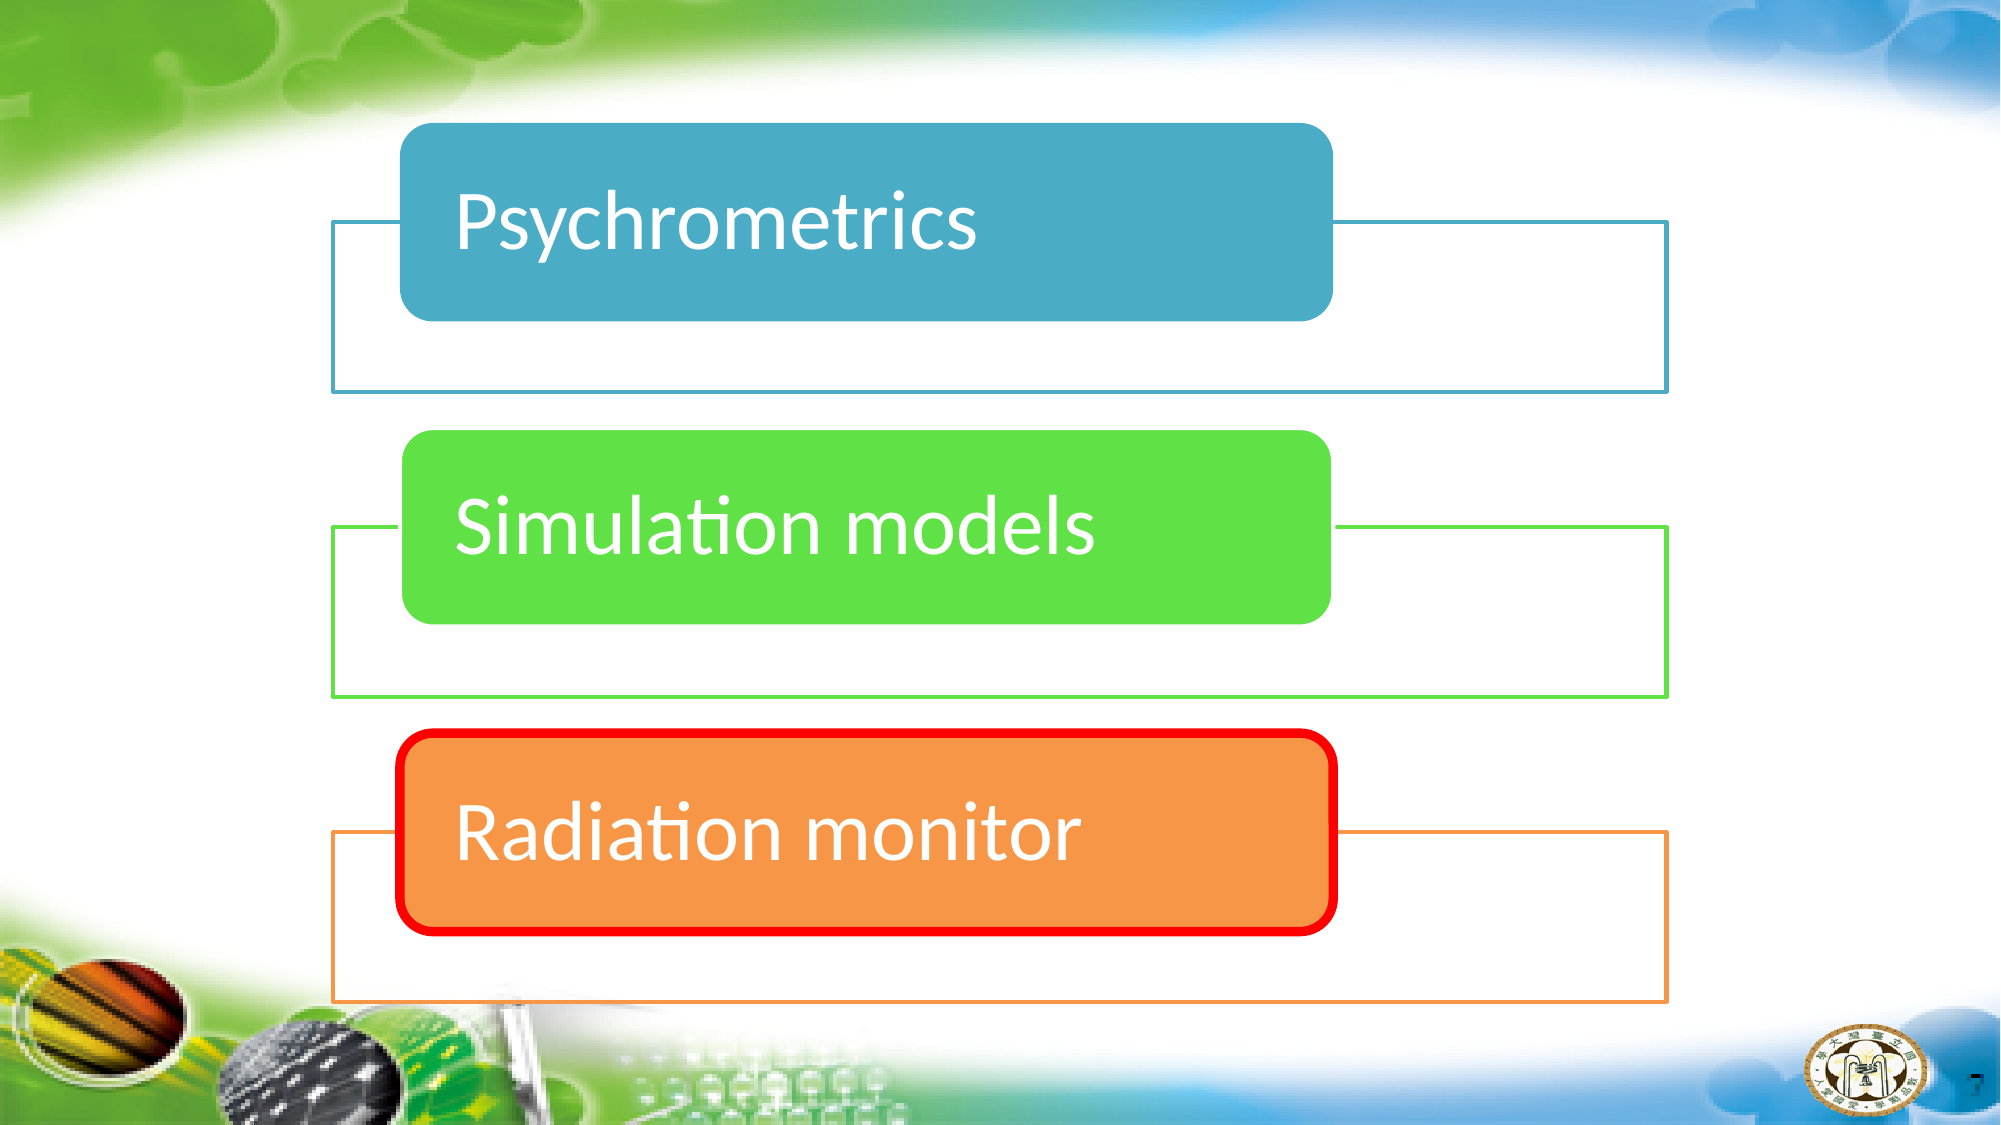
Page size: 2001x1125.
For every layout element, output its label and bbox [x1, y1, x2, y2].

text_box [332, 117, 1667, 1008]
picture [0, 0, 2001, 1125]
